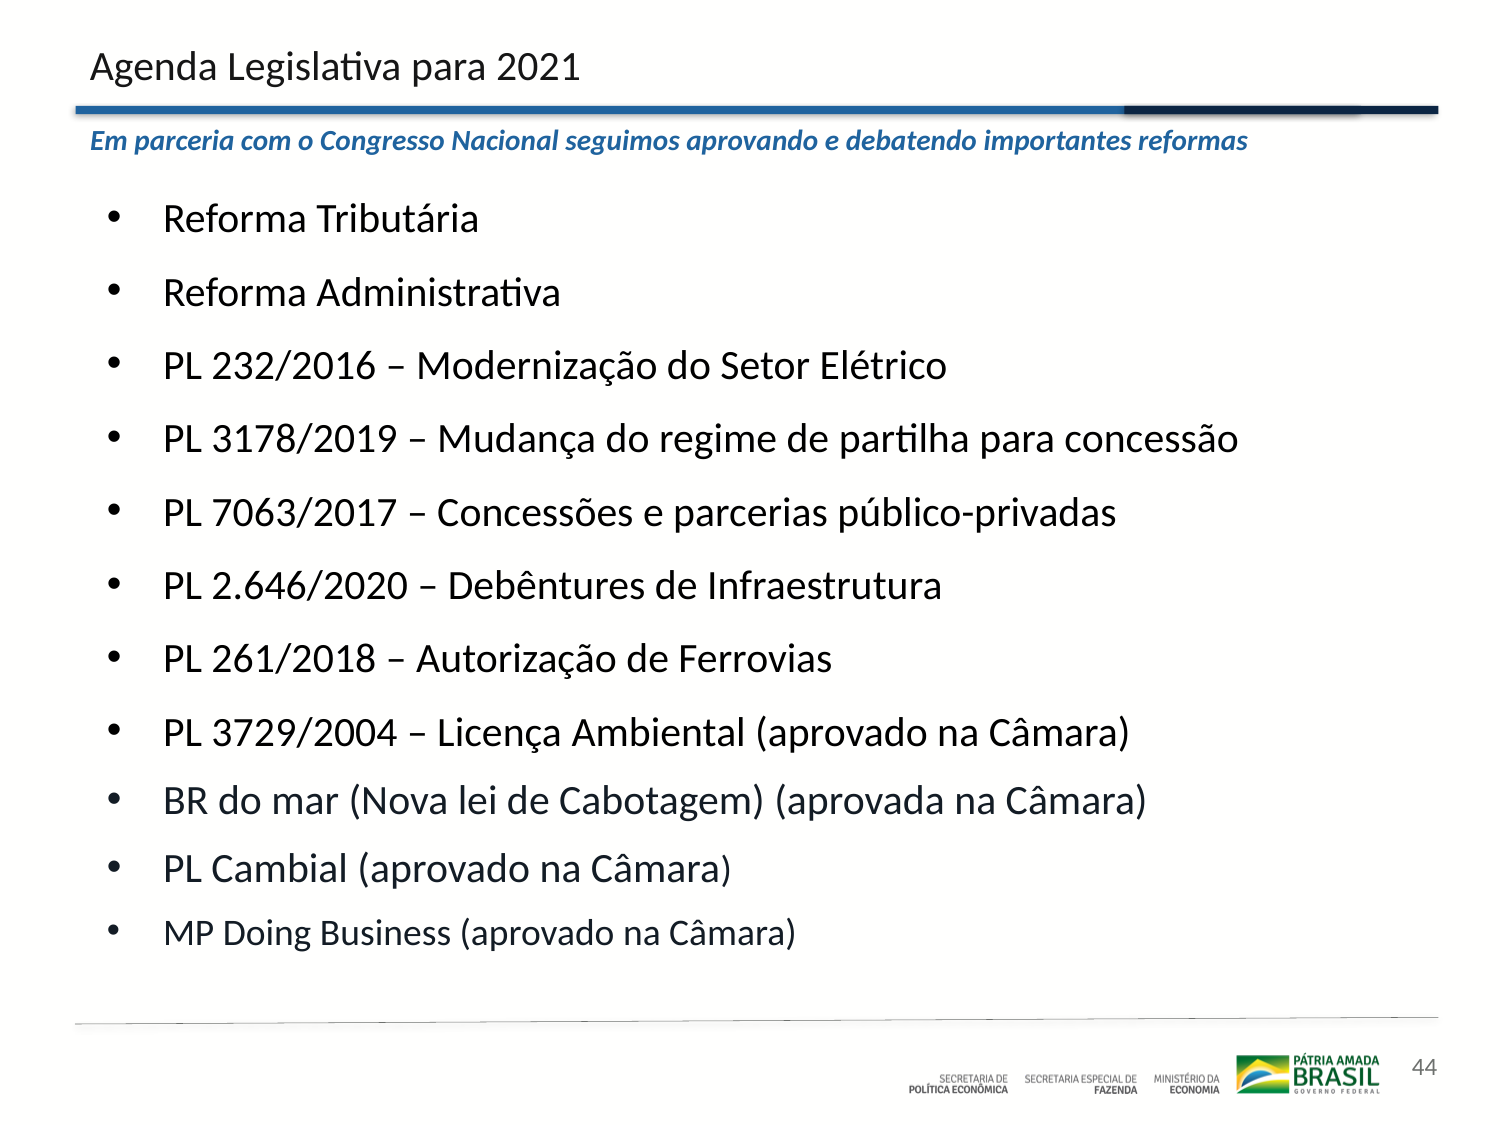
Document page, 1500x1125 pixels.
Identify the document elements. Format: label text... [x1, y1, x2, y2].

subtitle Em parceria com o Congresso Nacional seguimos aprovando e debatendo importantes reformas [75, 121, 1440, 168]
title Agenda Legislativa para 2021 [75, 26, 1059, 97]
picture [909, 1046, 1380, 1094]
text_box Reforma Tributária Reforma Administrativa PL 232/2016 – Modernização do Setor Elétrico PL 3178/2019 – Mudança do regime de partilha para concessão PL 7063/2017 – Concessões e parcerias público-privadas PL 2.646/2020 – Debêntures de Infraestrutura PL 261/2018 – Autorização de Ferrovias PL 3729/2004 – Licença Ambiental (aprovado na Câmara) BR do mar (Nova lei de Cabotagem) (aprovada na Câmara) PL Cambial (aprovado na Câmara) MP Doing Business (aprovado na Câmara) [92, 168, 1368, 1009]
